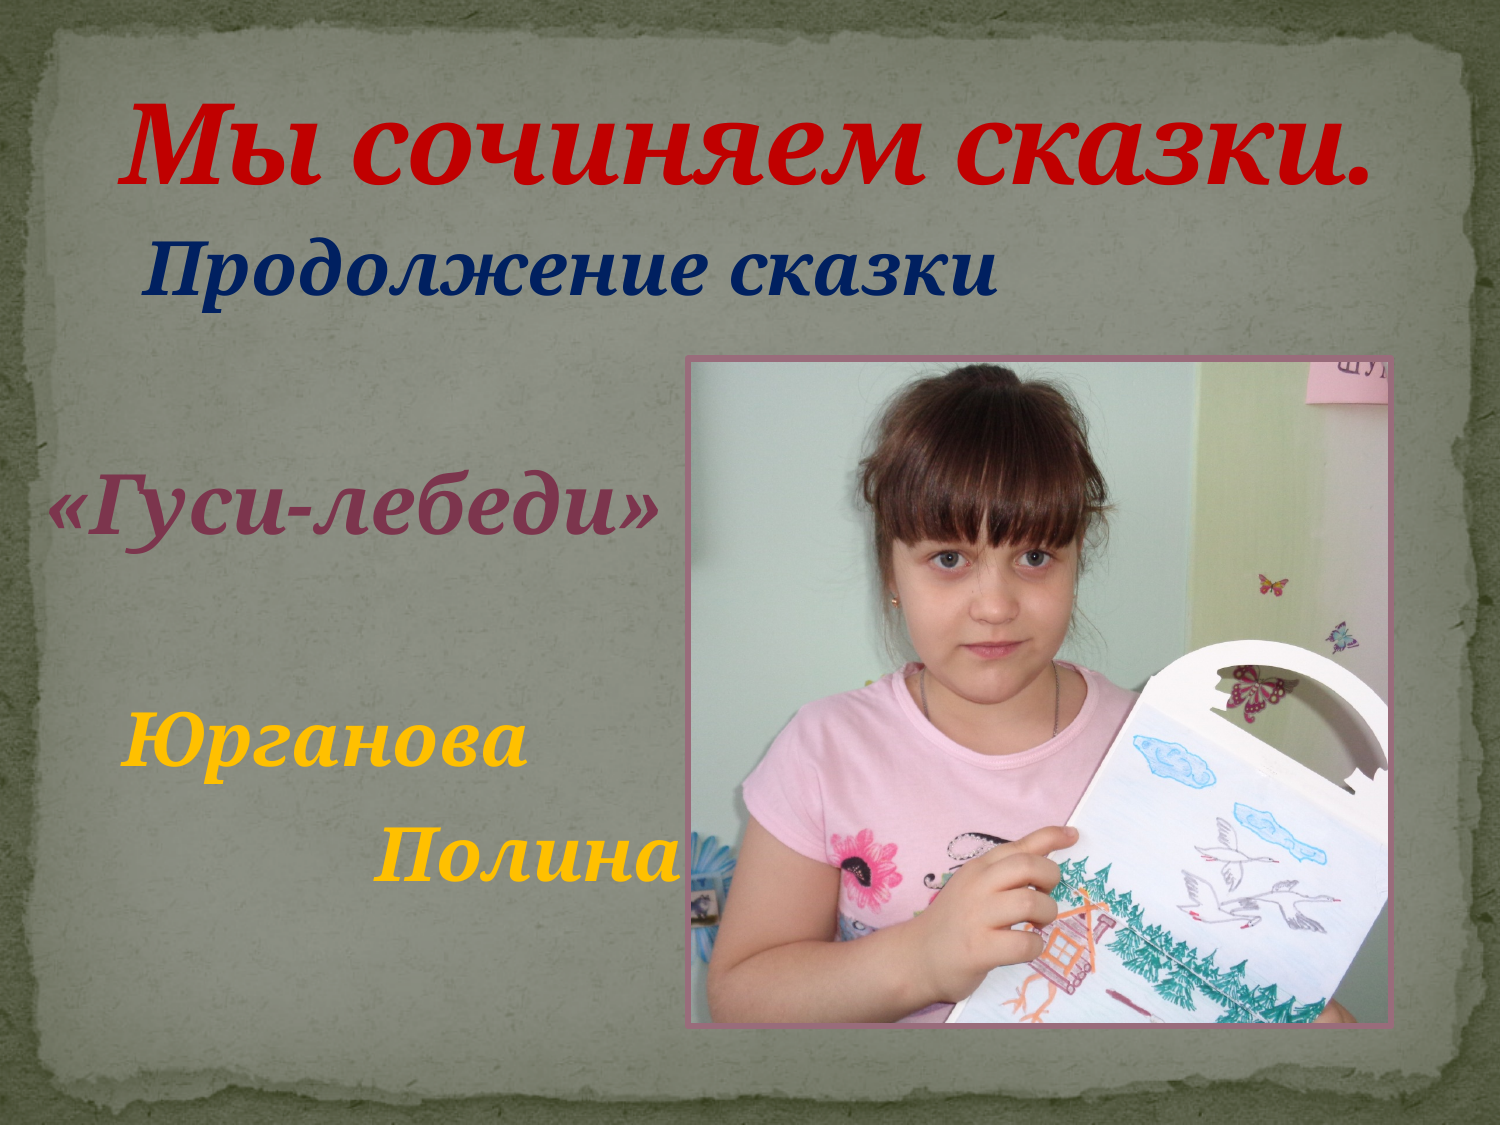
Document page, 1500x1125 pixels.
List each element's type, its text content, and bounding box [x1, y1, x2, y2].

picture [691, 362, 1388, 1024]
title Мы сочиняем сказки. [74, 24, 1425, 225]
list Продолжение сказки «Гуси-лебеди» Юрганова Полина. [29, 208, 1459, 1071]
